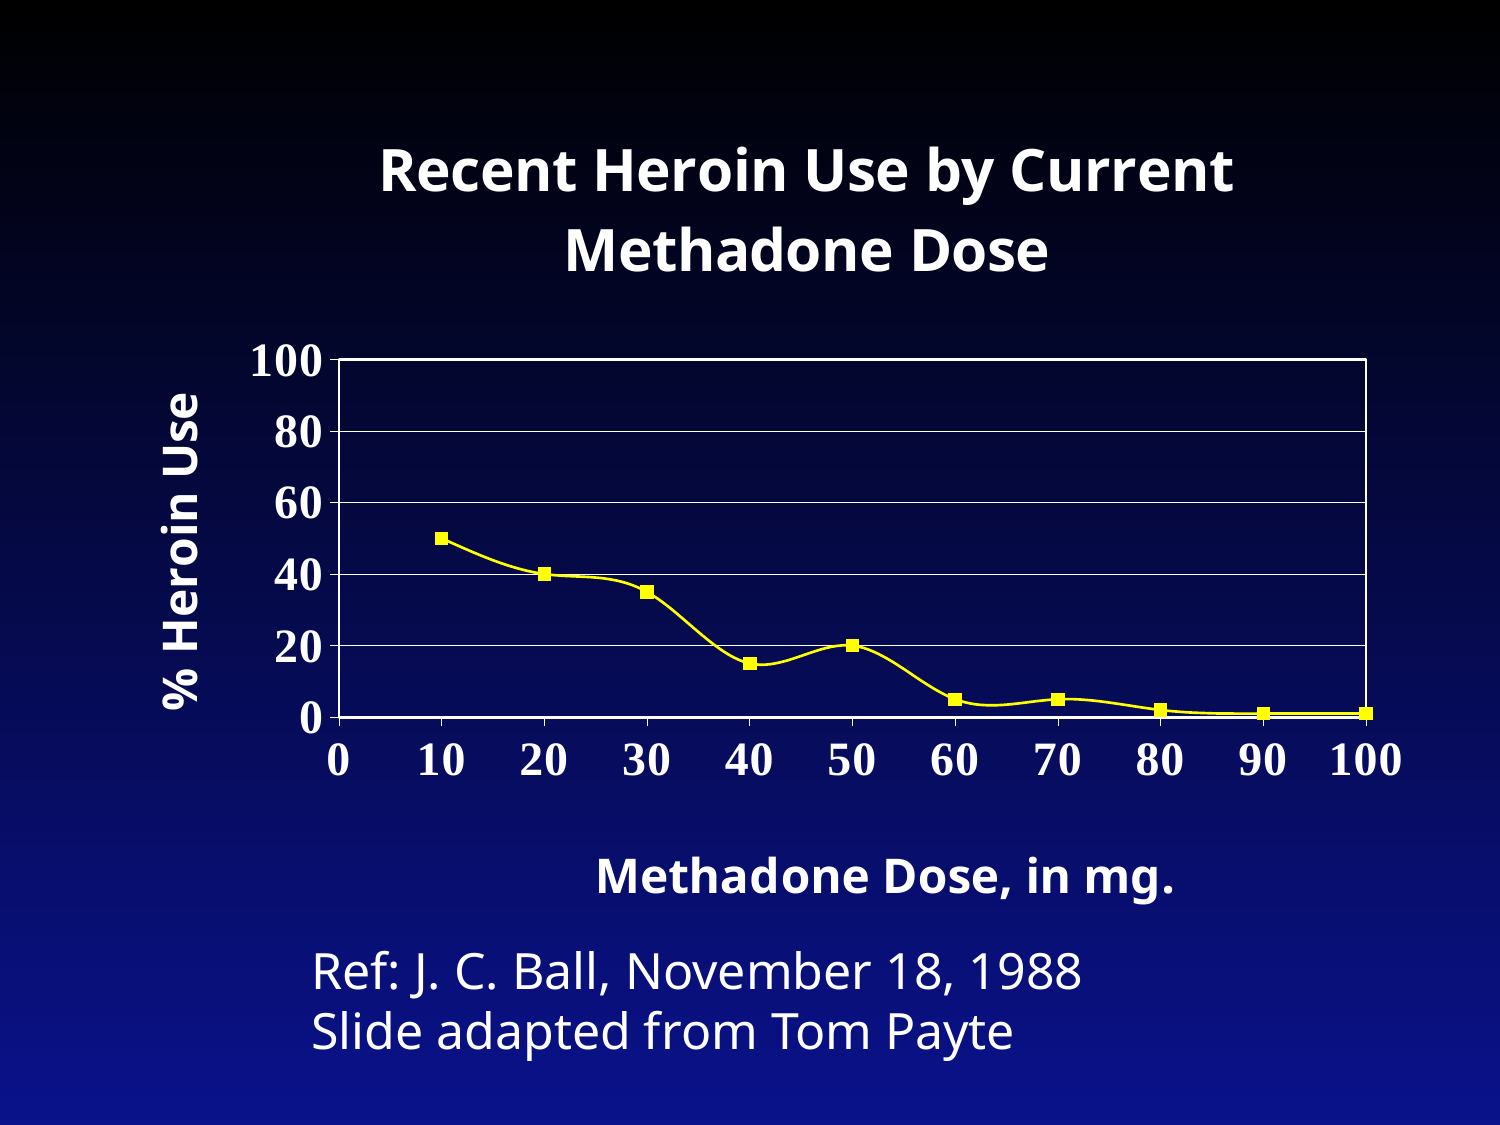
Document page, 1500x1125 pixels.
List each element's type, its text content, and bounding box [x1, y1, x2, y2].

chart [108, 95, 1430, 930]
text_box Ref: J. C. Ball, November 18, 1988 Slide adapted from Tom Payte [296, 931, 1099, 1067]
